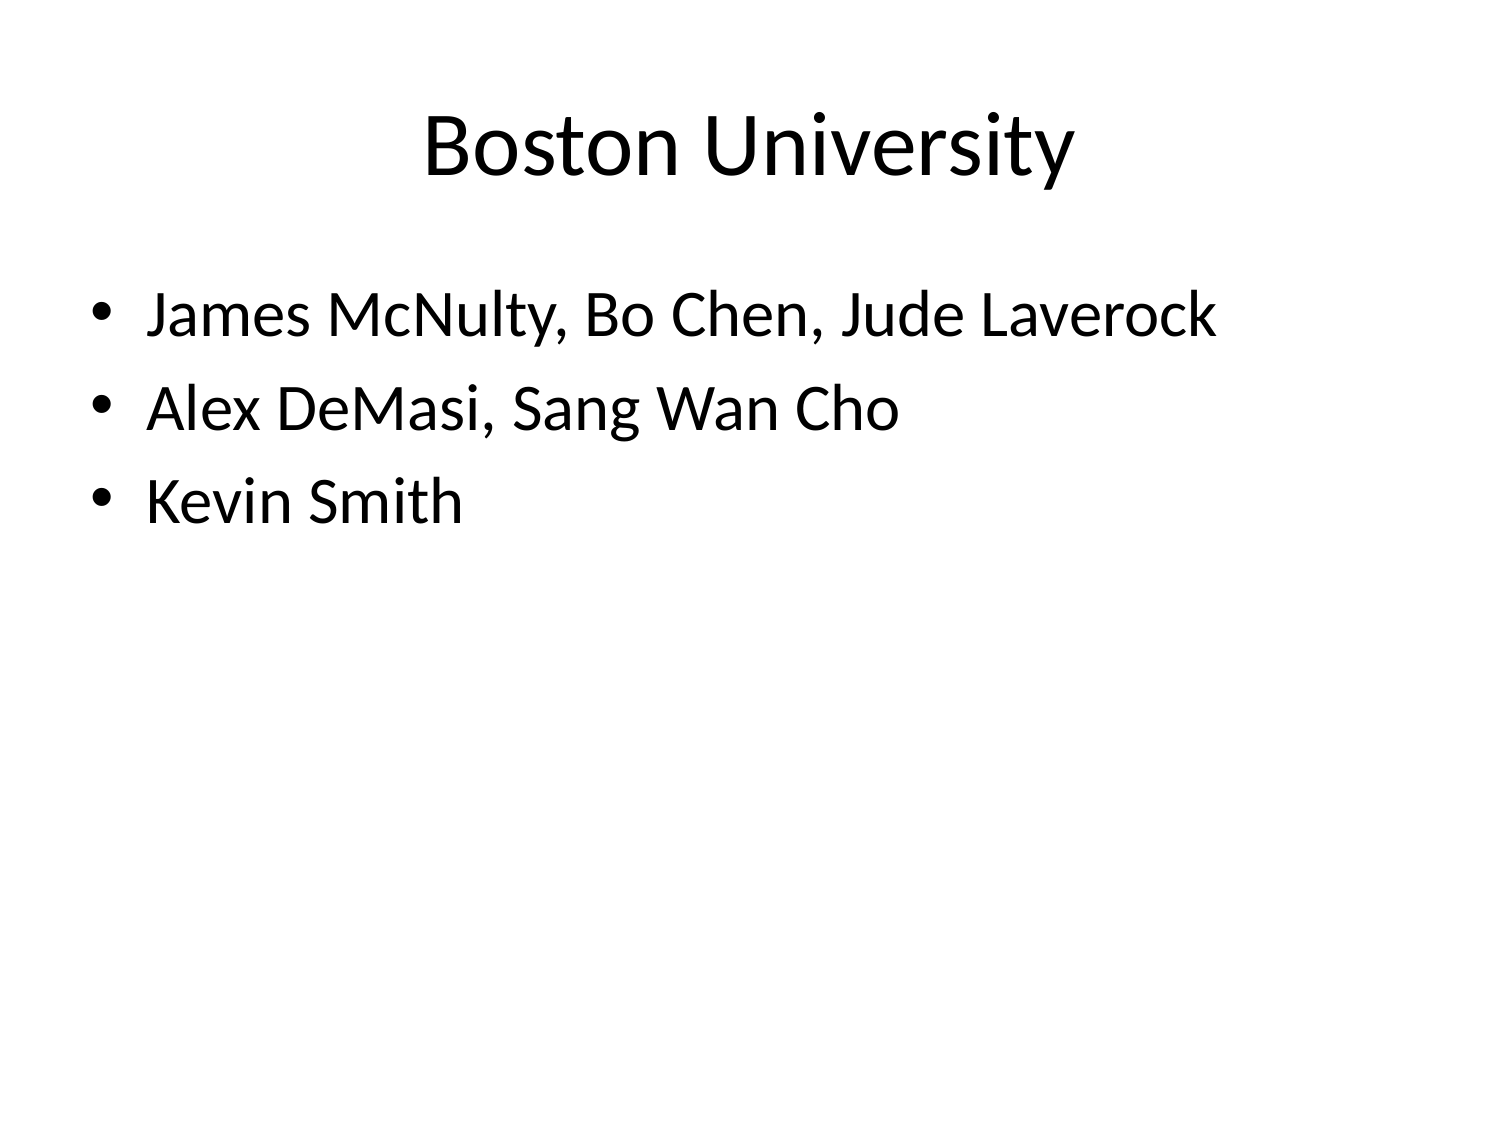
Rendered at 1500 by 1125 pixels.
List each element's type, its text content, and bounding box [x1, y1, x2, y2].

list James McNulty, Bo Chen, Jude Laverock Alex DeMasi, Sang Wan Cho Kevin Smith [75, 262, 1425, 1005]
title Boston University [75, 45, 1425, 233]
